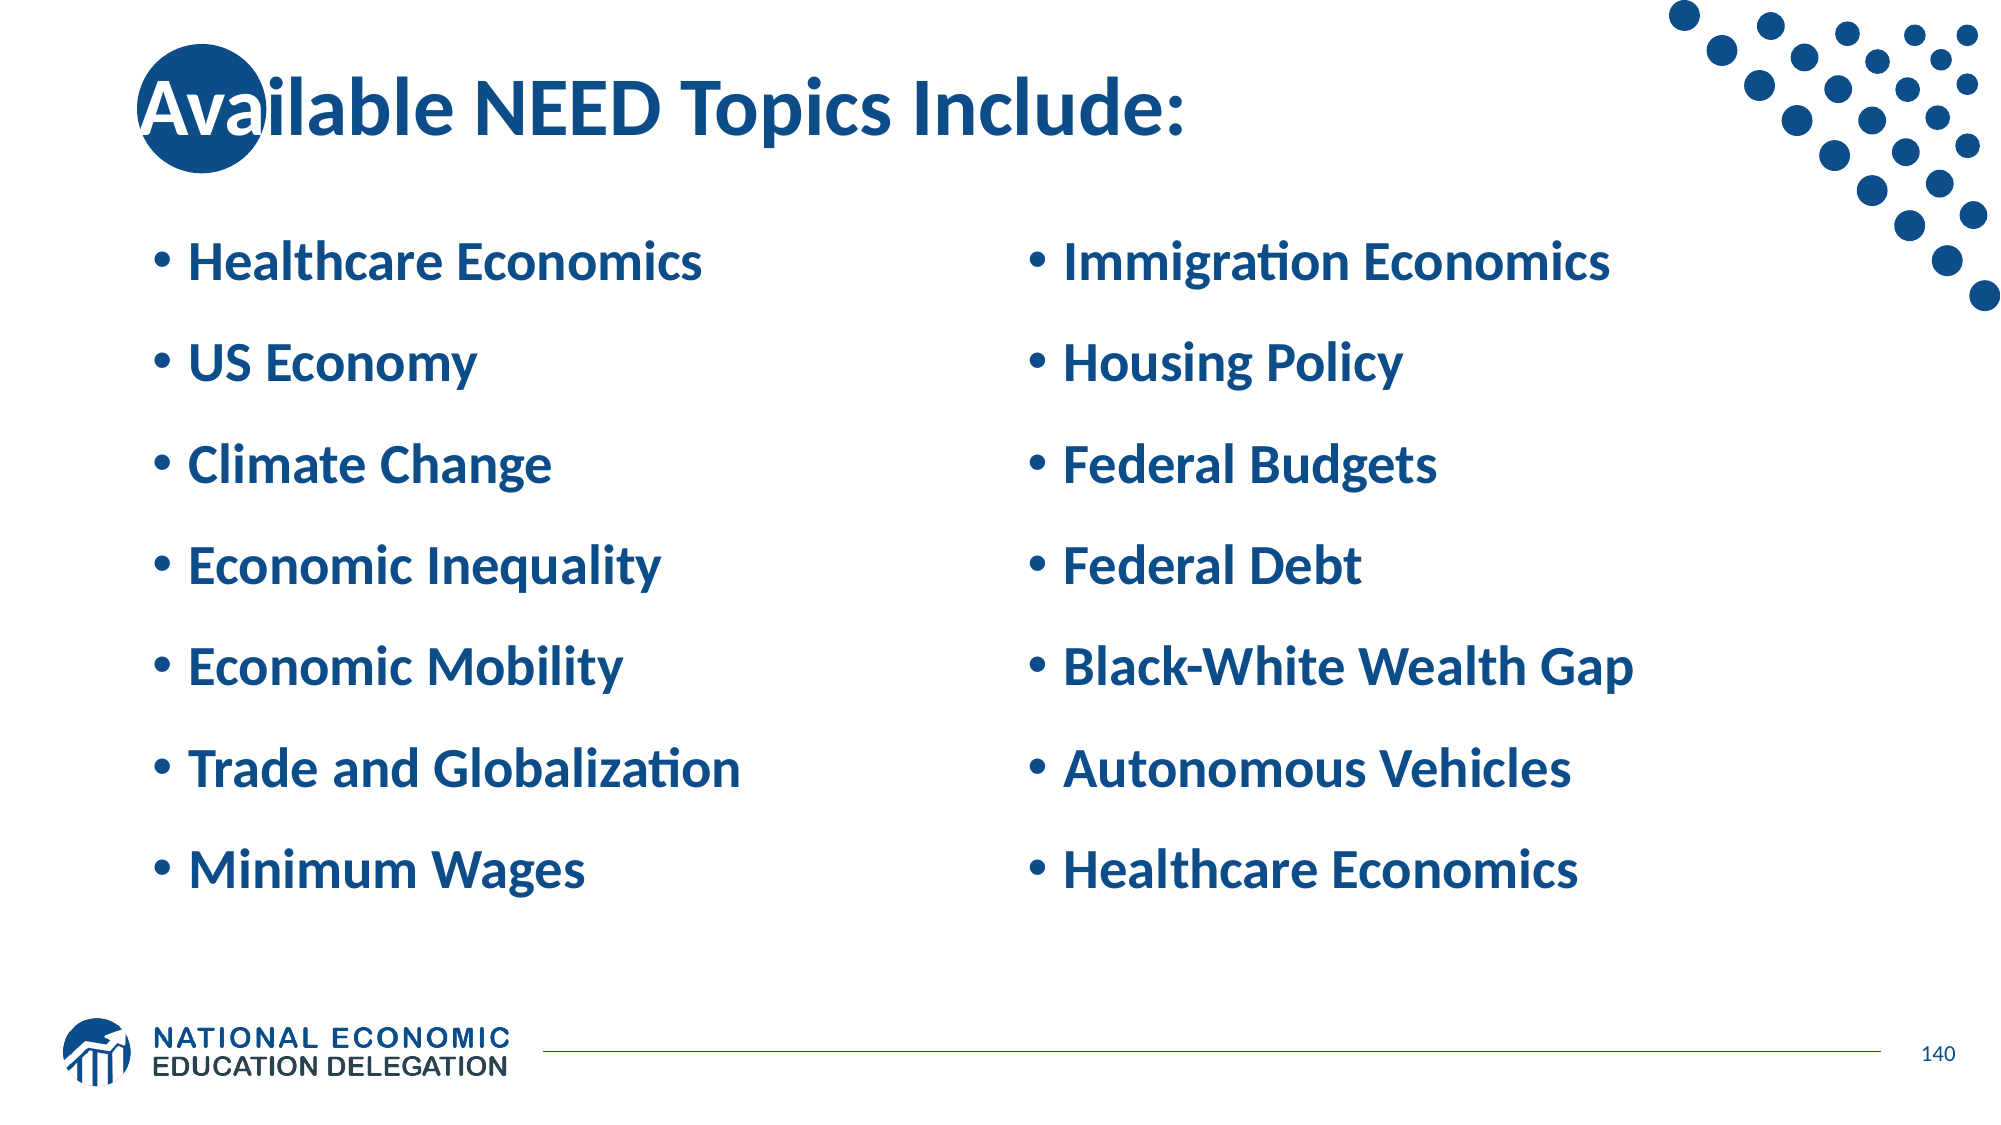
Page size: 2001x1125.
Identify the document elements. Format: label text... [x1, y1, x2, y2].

picture [55, 1013, 520, 1091]
title Available NEED Topics Include: [104, 0, 1830, 218]
slide_number 140 [1521, 1022, 1972, 1082]
list Immigration Economics Housing Policy Federal Budgets Federal Debt Black-White Wealth Gap Autonomous Vehicles Healthcare Economics [1012, 222, 1863, 910]
list Healthcare Economics US Economy Climate Change Economic Inequality Economic Mobility Trade and Globalization Minimum Wages [137, 222, 988, 910]
